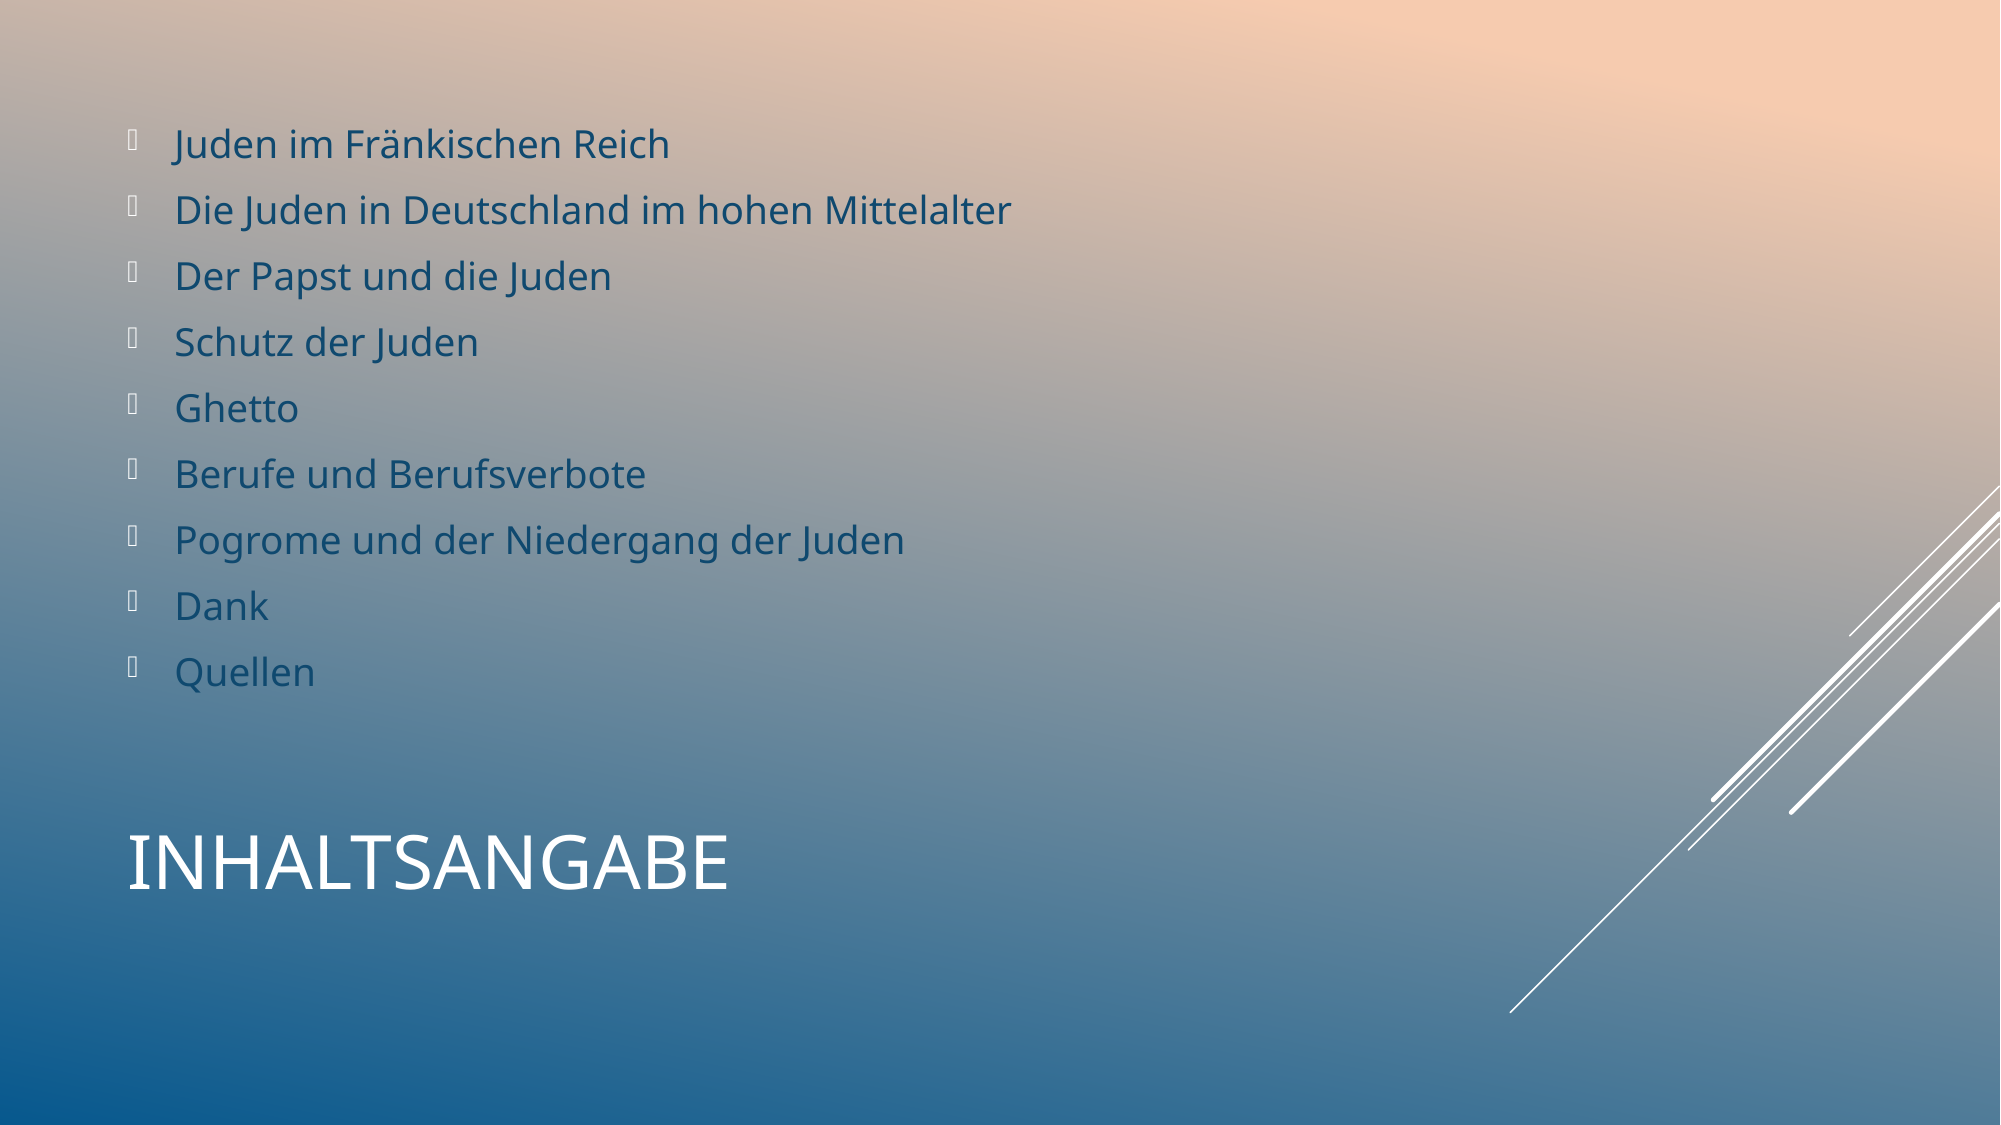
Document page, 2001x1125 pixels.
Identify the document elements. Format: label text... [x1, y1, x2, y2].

title Inhaltsangabe [112, 736, 1513, 984]
list Juden im Fränkischen Reich Die Juden in Deutschland im hohen Mittelalter Der Papst und die Juden Schutz der Juden Ghetto Berufe und Berufsverbote Pogrome und der Niedergang der Juden Dank Quellen [112, 112, 1513, 706]
